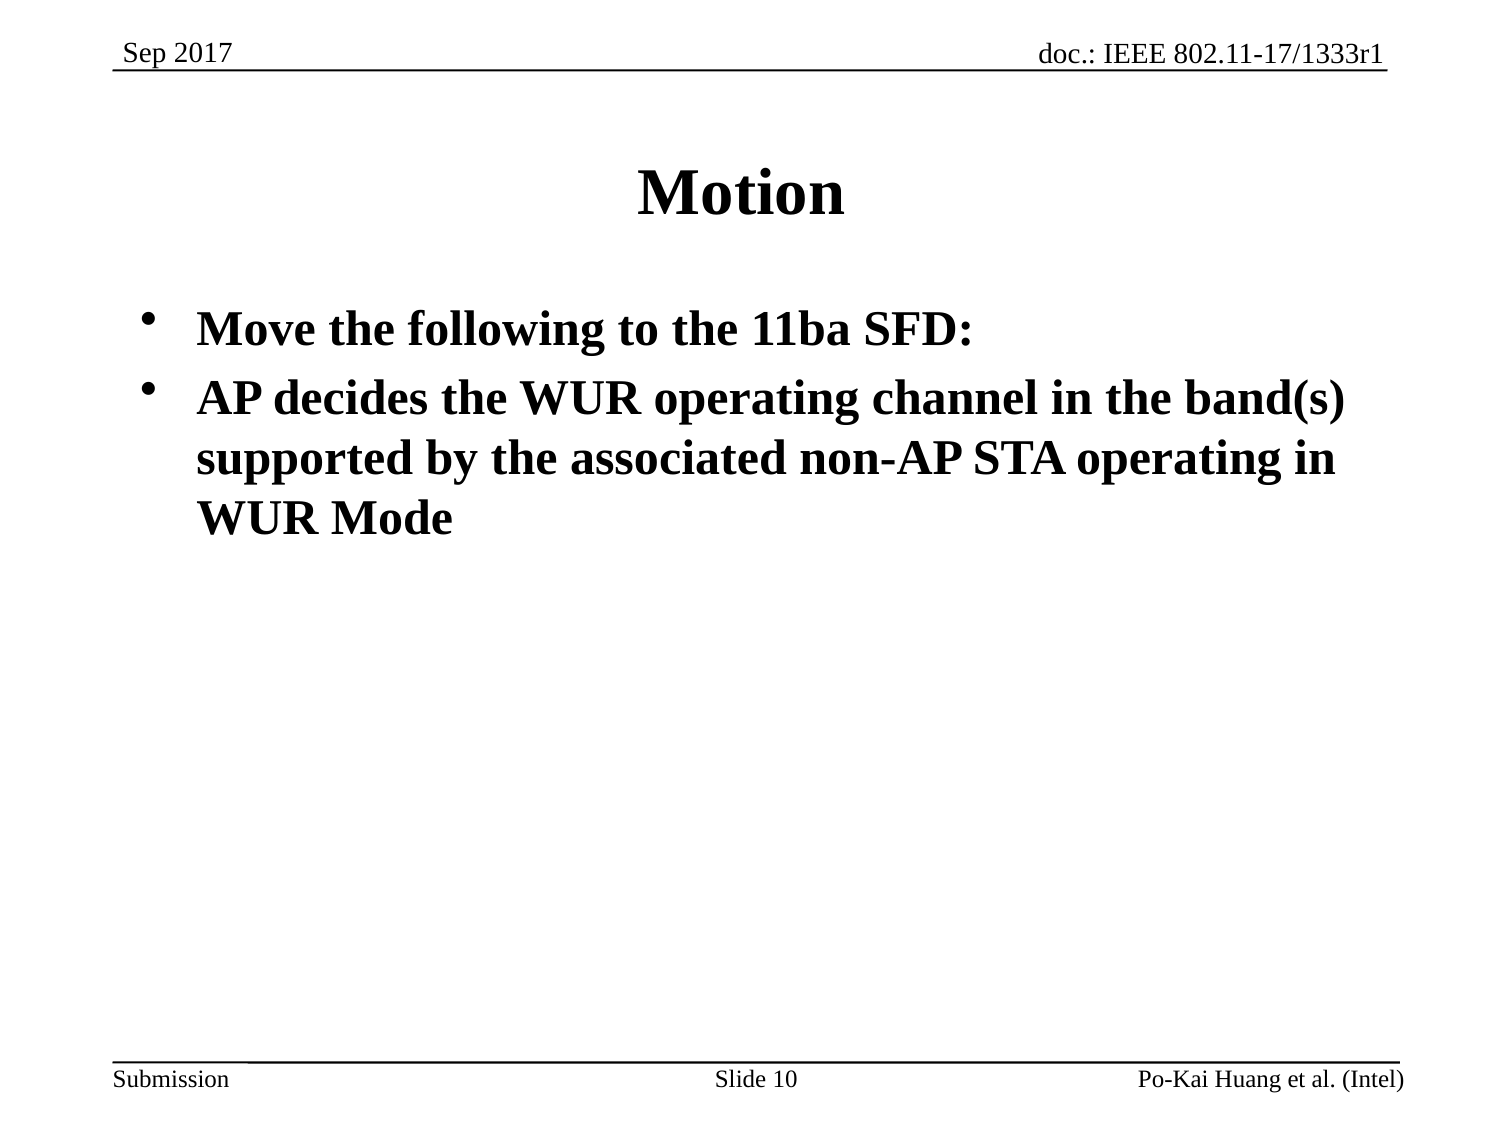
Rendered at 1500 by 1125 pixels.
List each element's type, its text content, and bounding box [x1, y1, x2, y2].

title Motion [112, 99, 1388, 276]
footer Po-Kai Huang et al. (Intel) [1134, 1062, 1405, 1093]
slide_number Slide 10 [712, 1062, 800, 1093]
list Move the following to the 11ba SFD: AP decides the WUR operating channel in the band(s) supported by the associated non-AP STA operating in WUR Mode [124, 287, 1401, 963]
